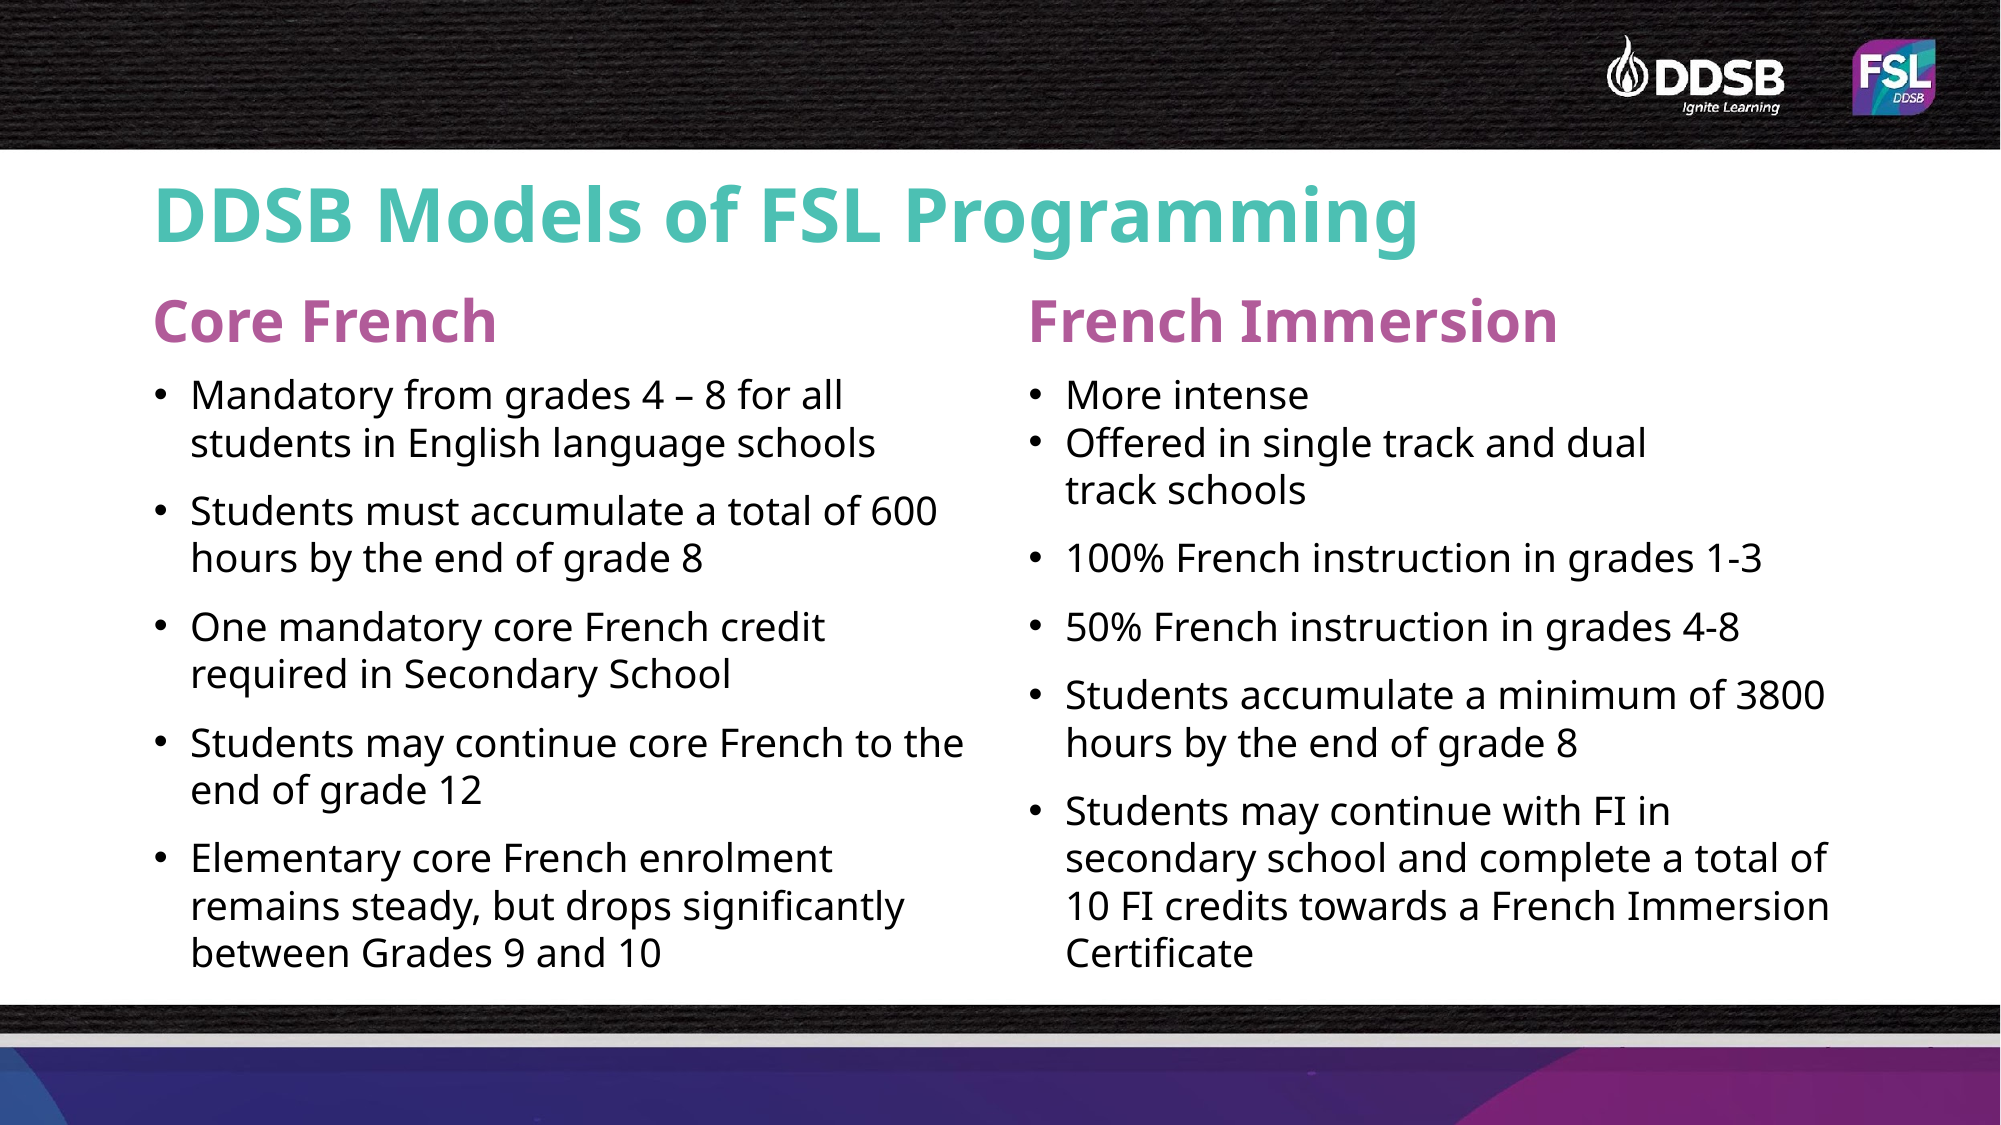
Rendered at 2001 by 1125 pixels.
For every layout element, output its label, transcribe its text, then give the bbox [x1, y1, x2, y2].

list French Immersion [1012, 227, 1863, 362]
list Mandatory from grades 4 – 8 for all students in English language schools Students must accumulate a total of 600 hours by the end of grade 8 One mandatory core French credit required in Secondary School Students may continue core French to the end of grade 12 Elementary core French enrolment remains steady, but drops significantly between Grades 9 and 10 [137, 362, 984, 967]
list More intense Offered in single track and dual track schools 100% French instruction in grades 1-3 50% French instruction in grades 4-8 Students accumulate a minimum of 3800 hours by the end of grade 8 Students may continue with FI in secondary school and complete a total of 10 FI credits towards a French Immersion Certificate [1012, 362, 1863, 978]
list Core French [137, 227, 984, 362]
title DDSB Models of FSL Programming [137, 109, 1863, 327]
picture [0, 0, 2001, 1125]
